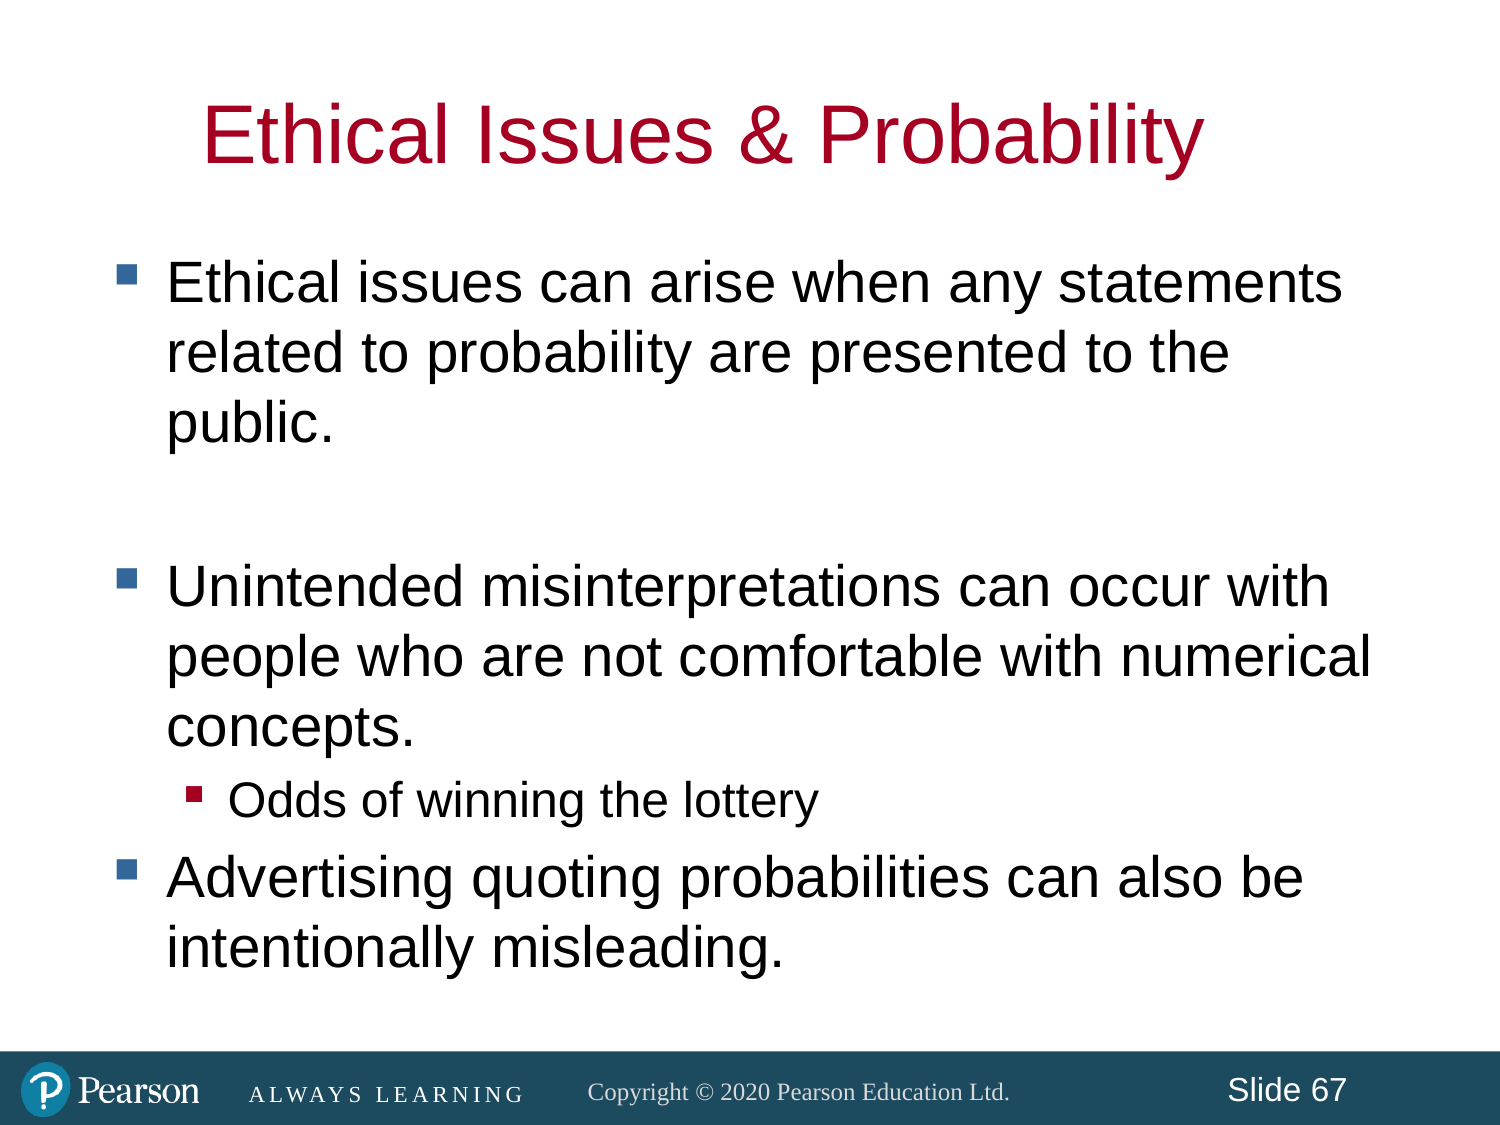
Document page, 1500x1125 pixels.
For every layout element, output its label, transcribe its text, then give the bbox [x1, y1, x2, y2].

list Ethical issues can arise when any statements related to probability are presented to the public. Unintended misinterpretations can occur with people who are not comfortable with numerical concepts. Odds of winning the lottery Advertising quoting probabilities can also be intentionally misleading. [99, 237, 1425, 1044]
picture [21, 1062, 199, 1117]
title Ethical Issues & Probability [187, 24, 1399, 188]
